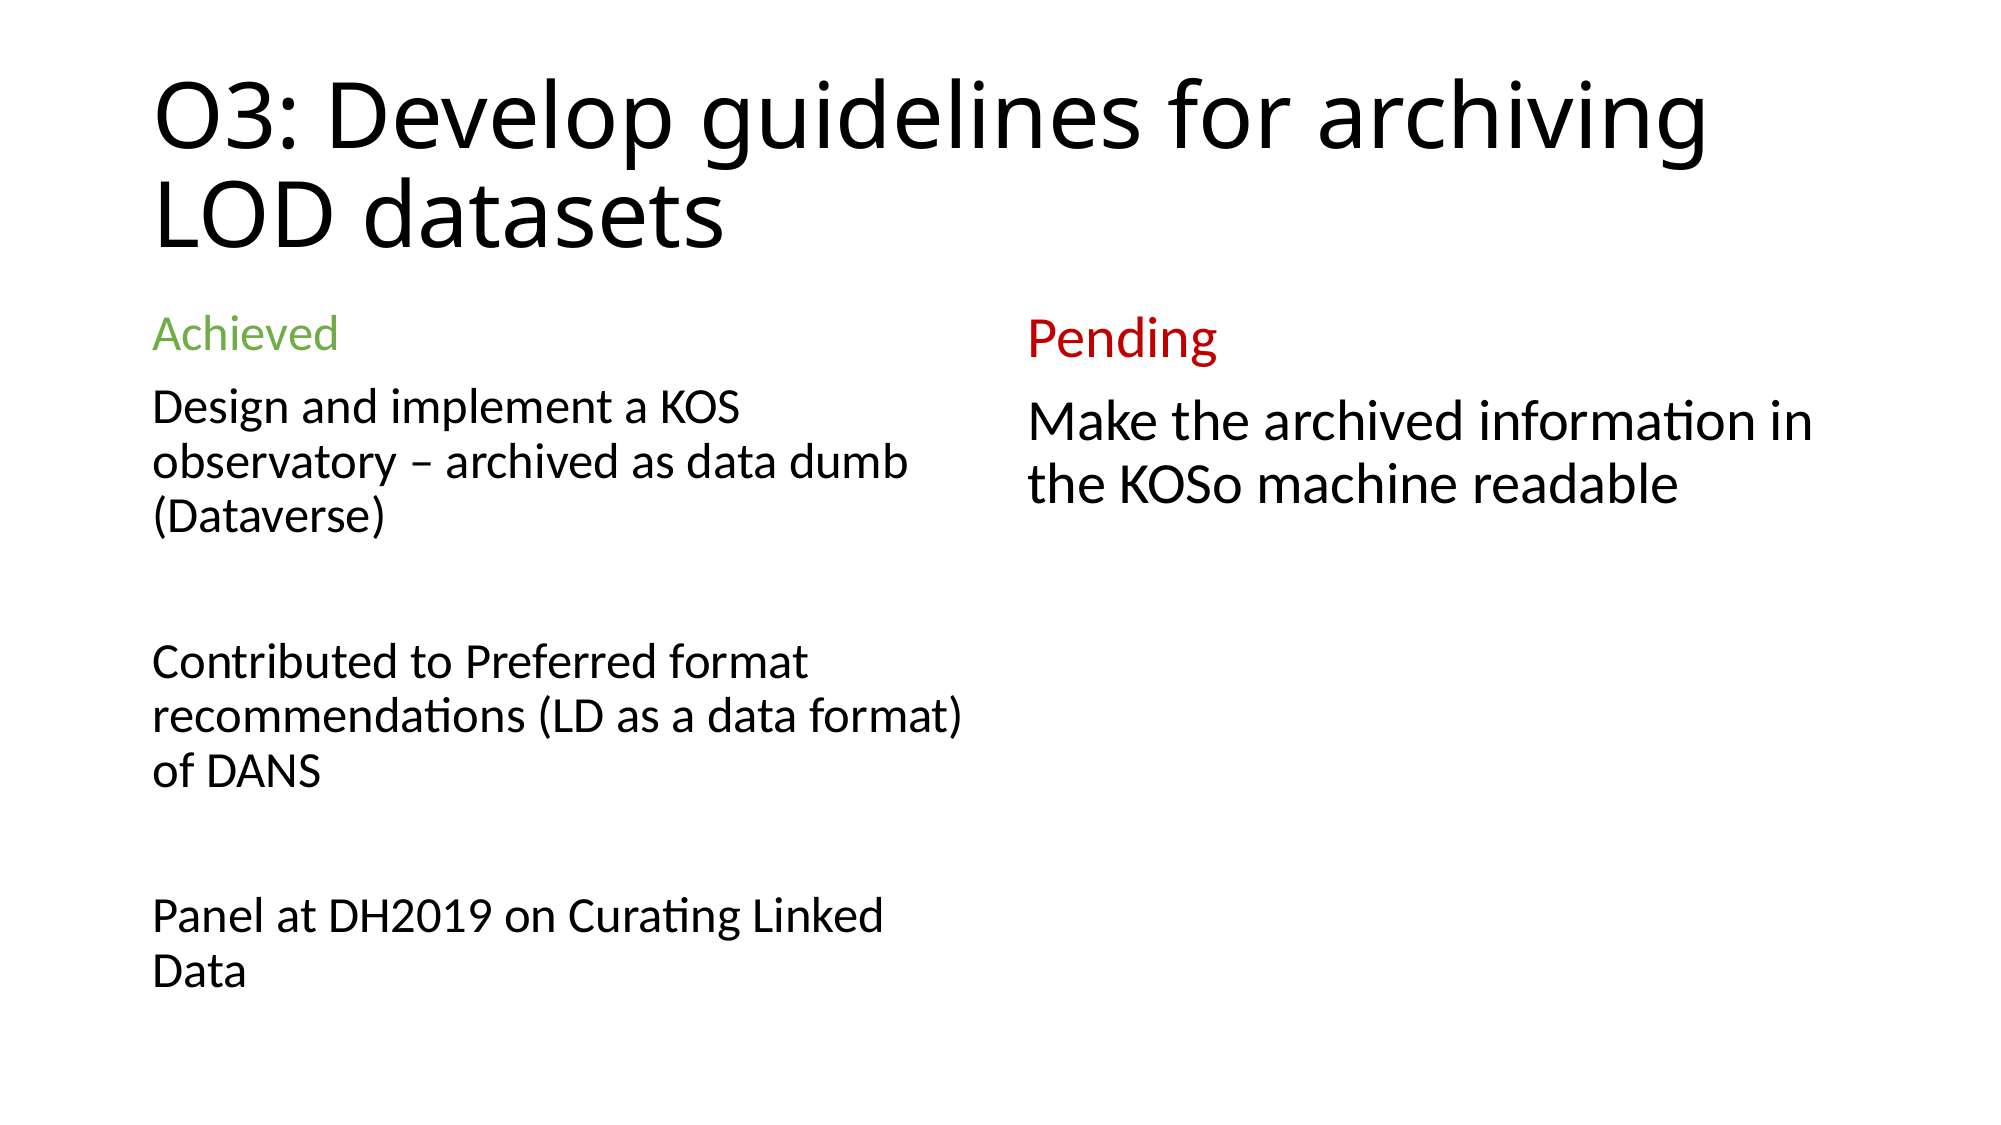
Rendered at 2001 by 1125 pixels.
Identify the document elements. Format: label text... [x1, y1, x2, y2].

list Achieved Design and implement a KOS observatory – archived as data dumb (Dataverse) Contributed to Preferred format recommendations (LD as a data format) of DANS Panel at DH2019 on Curating Linked Data [137, 299, 988, 1014]
list Pending Make the archived information in the KOSo machine readable [1012, 299, 1863, 1014]
title O3: Develop guidelines for archiving LOD datasets [137, 59, 1863, 278]
